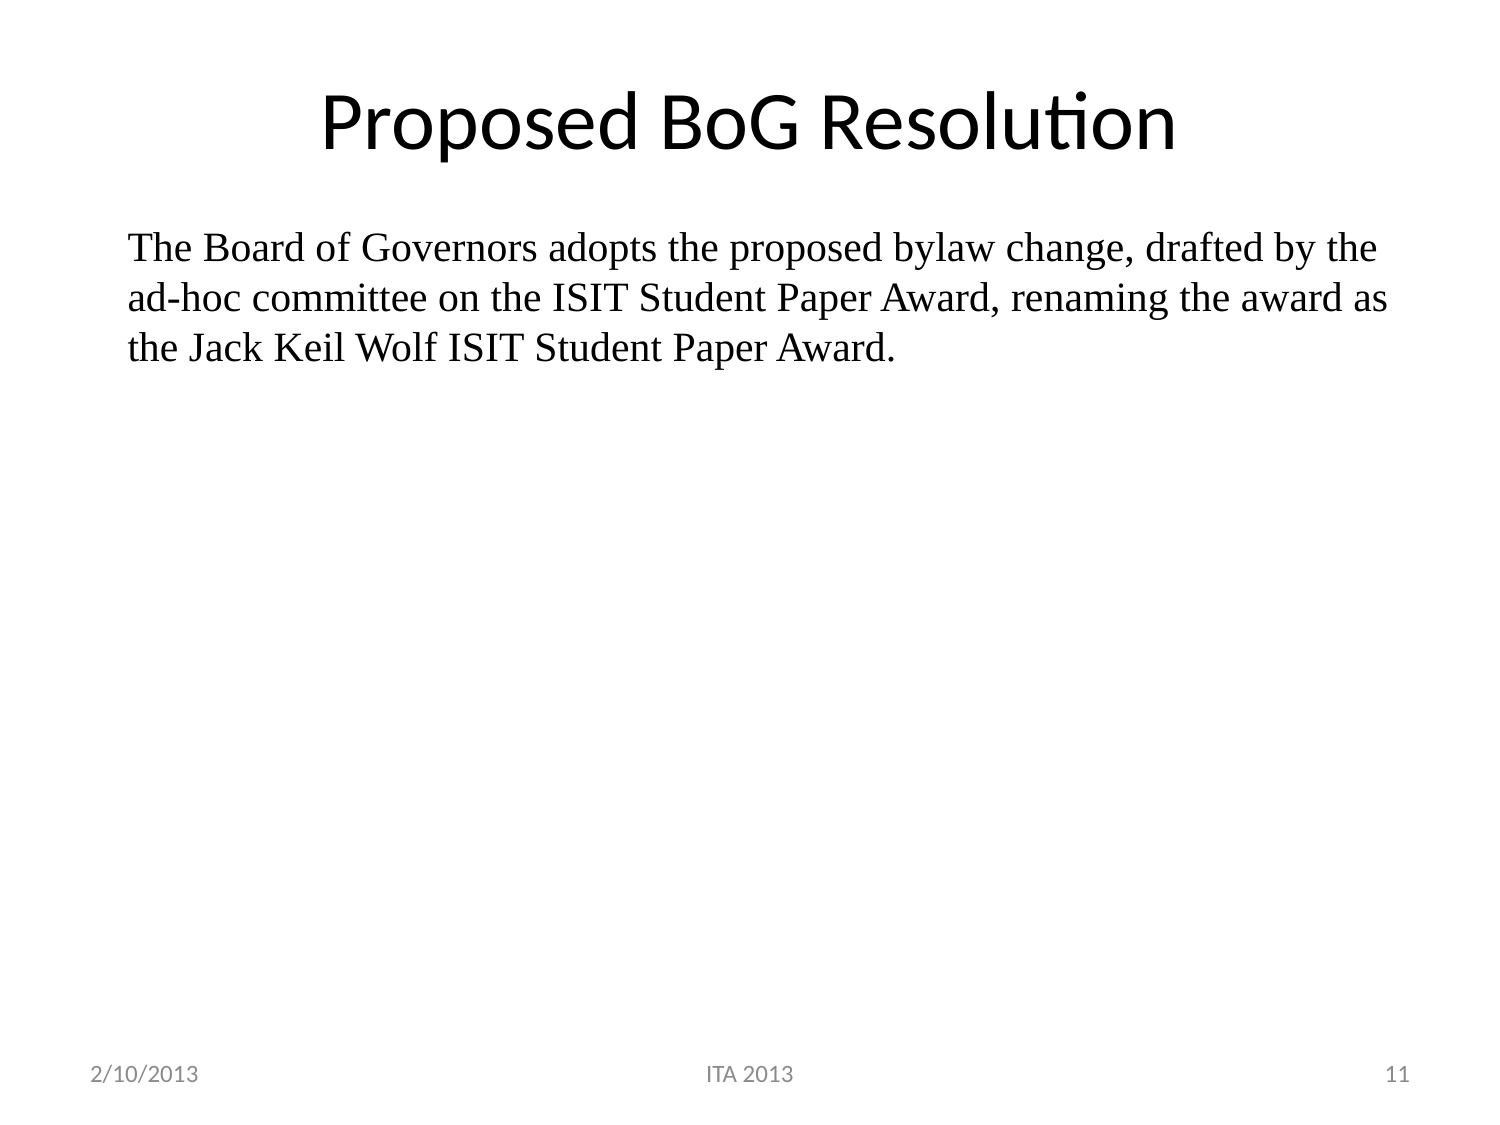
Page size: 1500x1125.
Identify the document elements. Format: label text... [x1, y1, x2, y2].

list The Board of Governors adopts the proposed bylaw change, drafted by the ad-hoc committee on the ISIT Student Paper Award, renaming the award as the Jack Keil Wolf ISIT Student Paper Award. [112, 212, 1413, 1025]
slide_number 11 [1074, 1042, 1425, 1103]
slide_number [75, 1042, 425, 1103]
title Proposed BoG Resolution [75, 45, 1425, 188]
footer ITA 2013 [512, 1042, 988, 1103]
